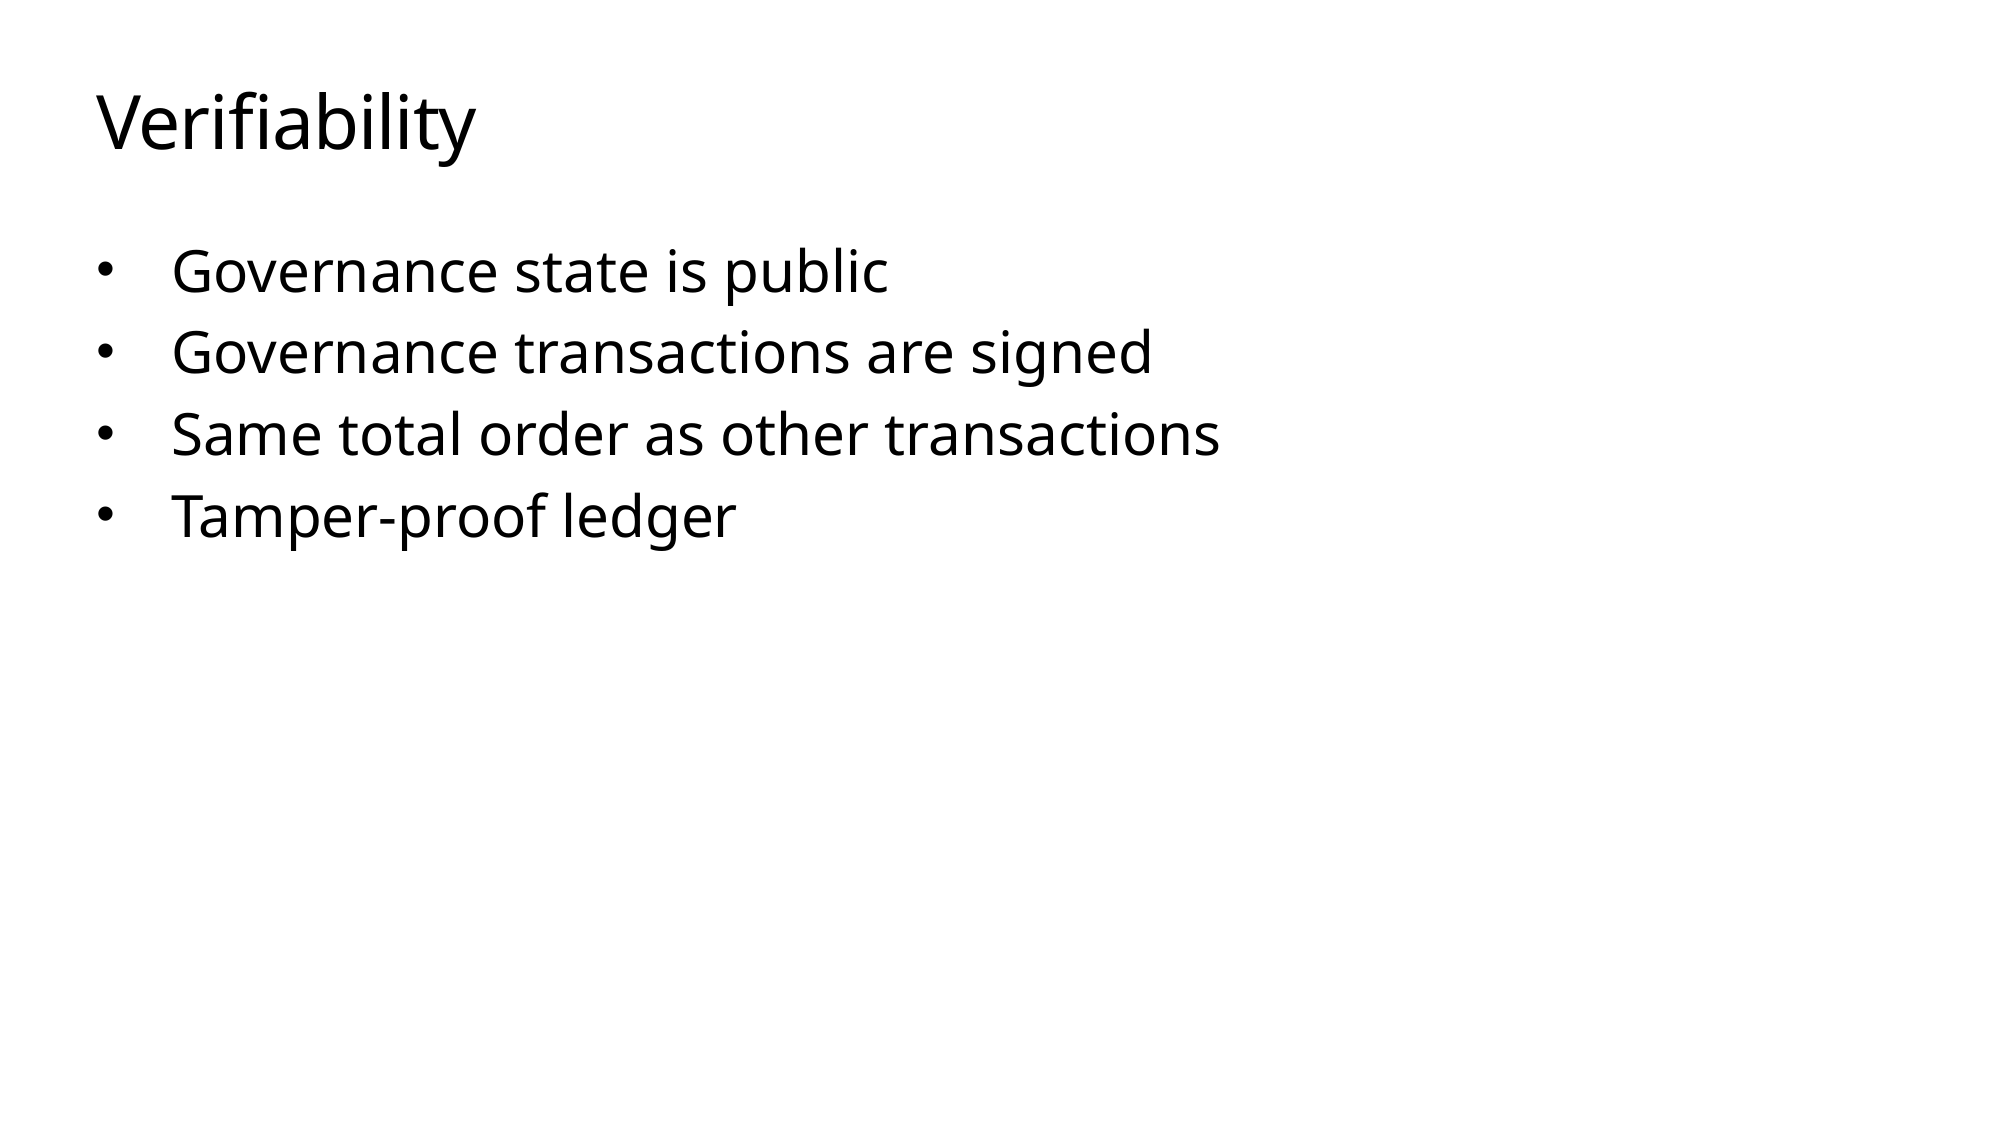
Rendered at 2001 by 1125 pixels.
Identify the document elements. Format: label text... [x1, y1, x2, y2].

list Governance state is public Governance transactions are signed Same total order as other transactions Tamper-proof ledger [96, 233, 1904, 790]
title Verifiability [96, 75, 1904, 166]
